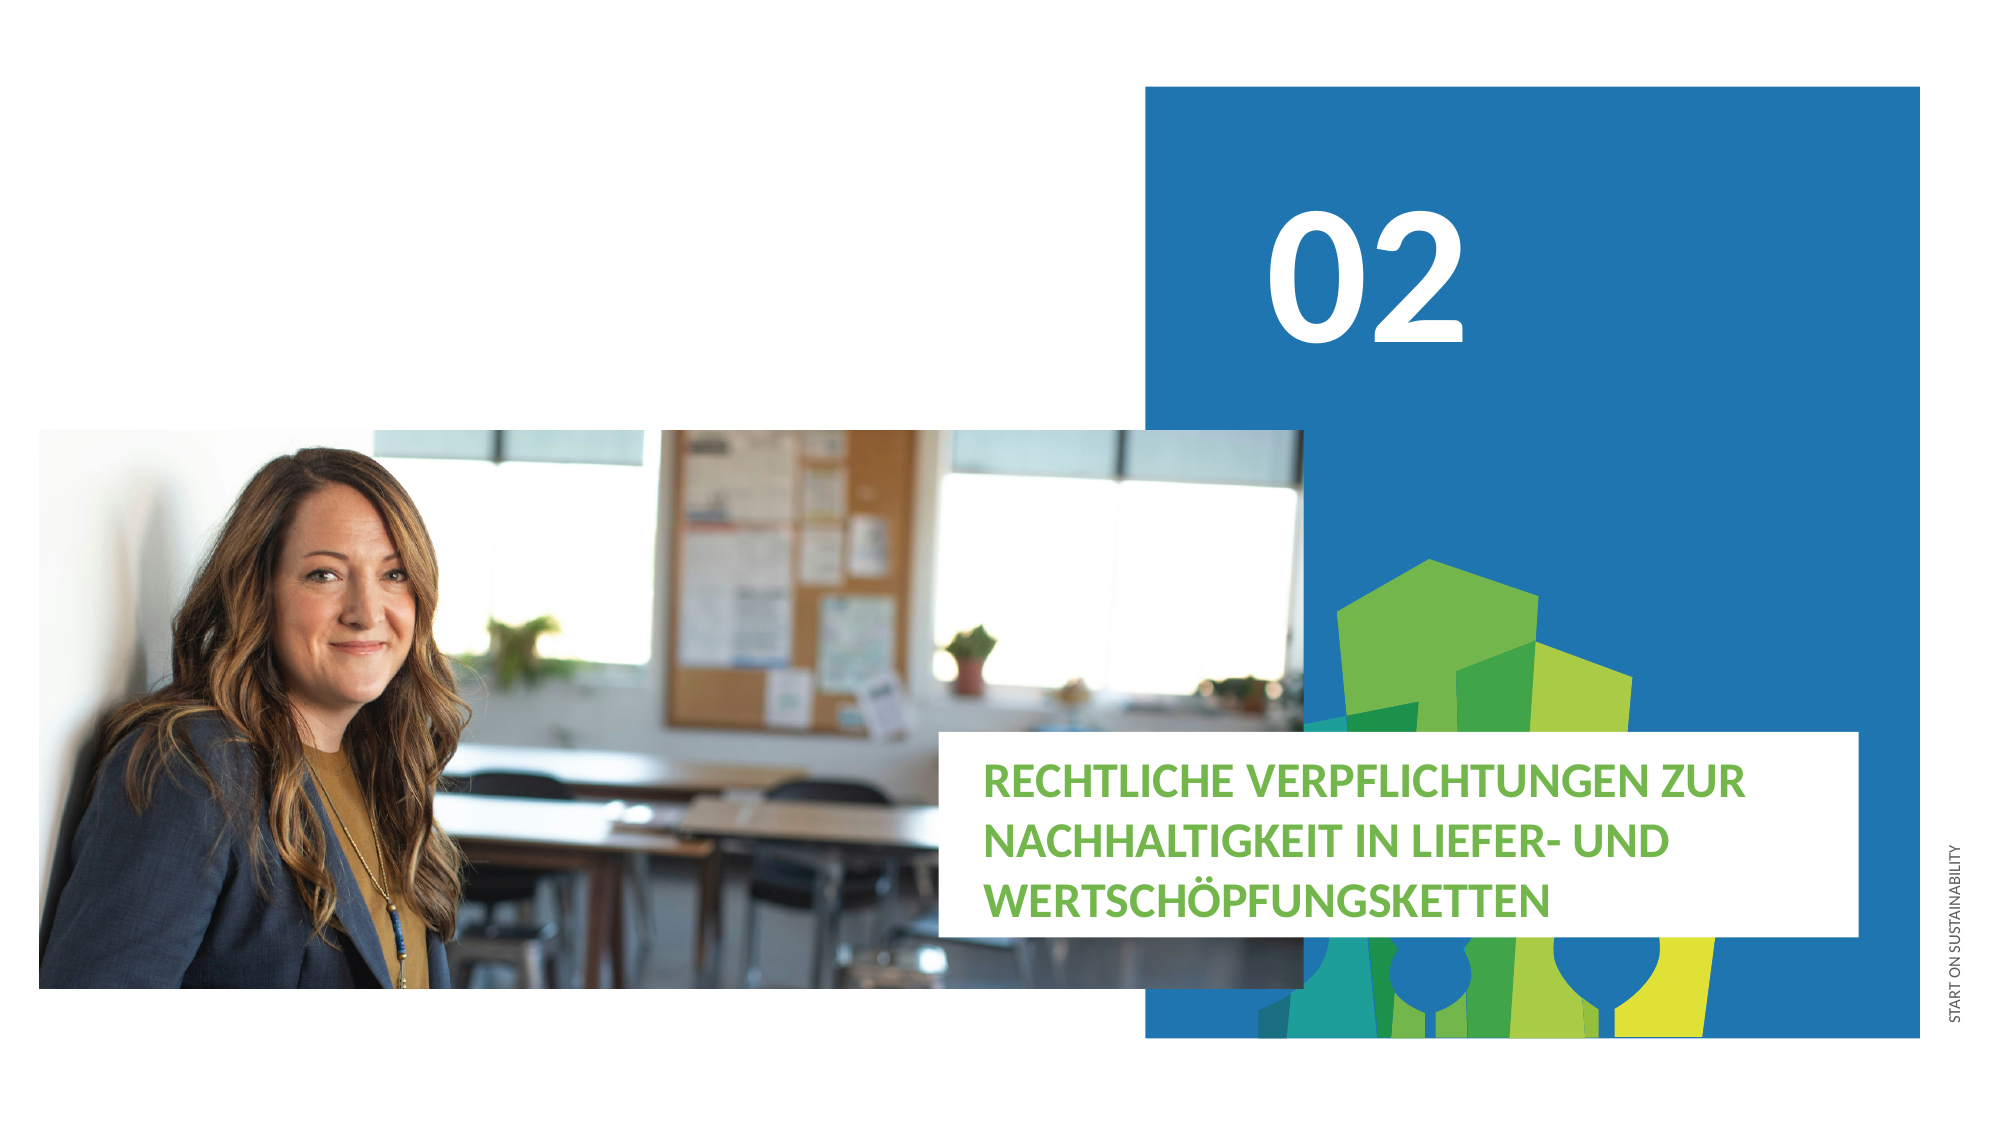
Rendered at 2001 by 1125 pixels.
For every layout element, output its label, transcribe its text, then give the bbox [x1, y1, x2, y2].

text_box RECHTLICHE VERPFLICHTUNGEN ZUR NACHHALTIGKEIT IN LIEFER- UND WERTSCHÖPFUNGSKETTEN [1308, 740, 1889, 936]
text_box [1308, 731, 1859, 740]
list 02 [1251, 162, 1591, 259]
picture [38, 430, 1304, 989]
